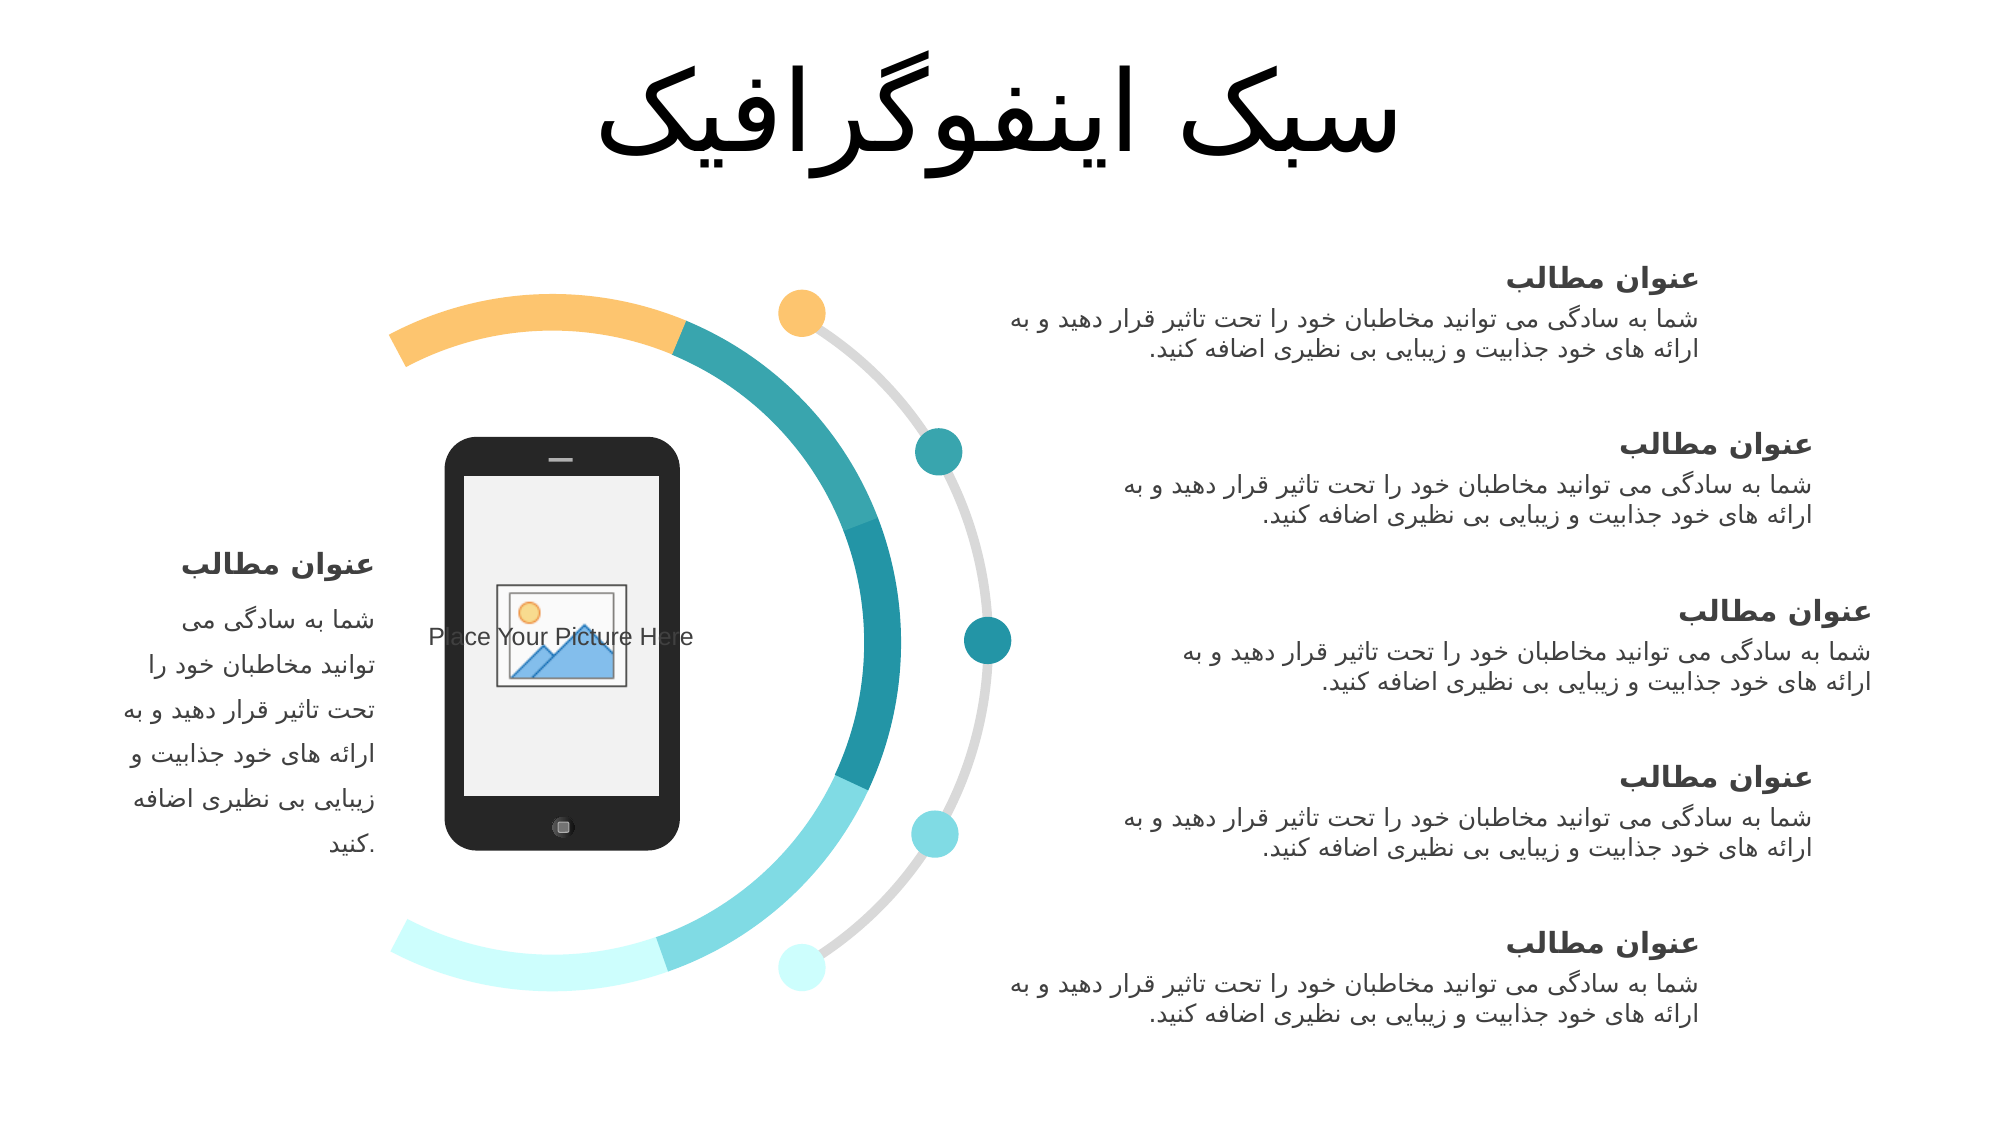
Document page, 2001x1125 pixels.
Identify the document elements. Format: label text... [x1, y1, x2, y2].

list سبک اینفوگرافیک [50, 47, 1950, 166]
picture [463, 475, 660, 796]
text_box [234, 263, 1012, 1022]
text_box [956, 252, 1716, 372]
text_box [956, 916, 1716, 1037]
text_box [1070, 750, 1829, 870]
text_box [106, 537, 203, 820]
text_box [1070, 418, 1829, 538]
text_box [1129, 584, 1888, 704]
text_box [203, 294, 902, 992]
